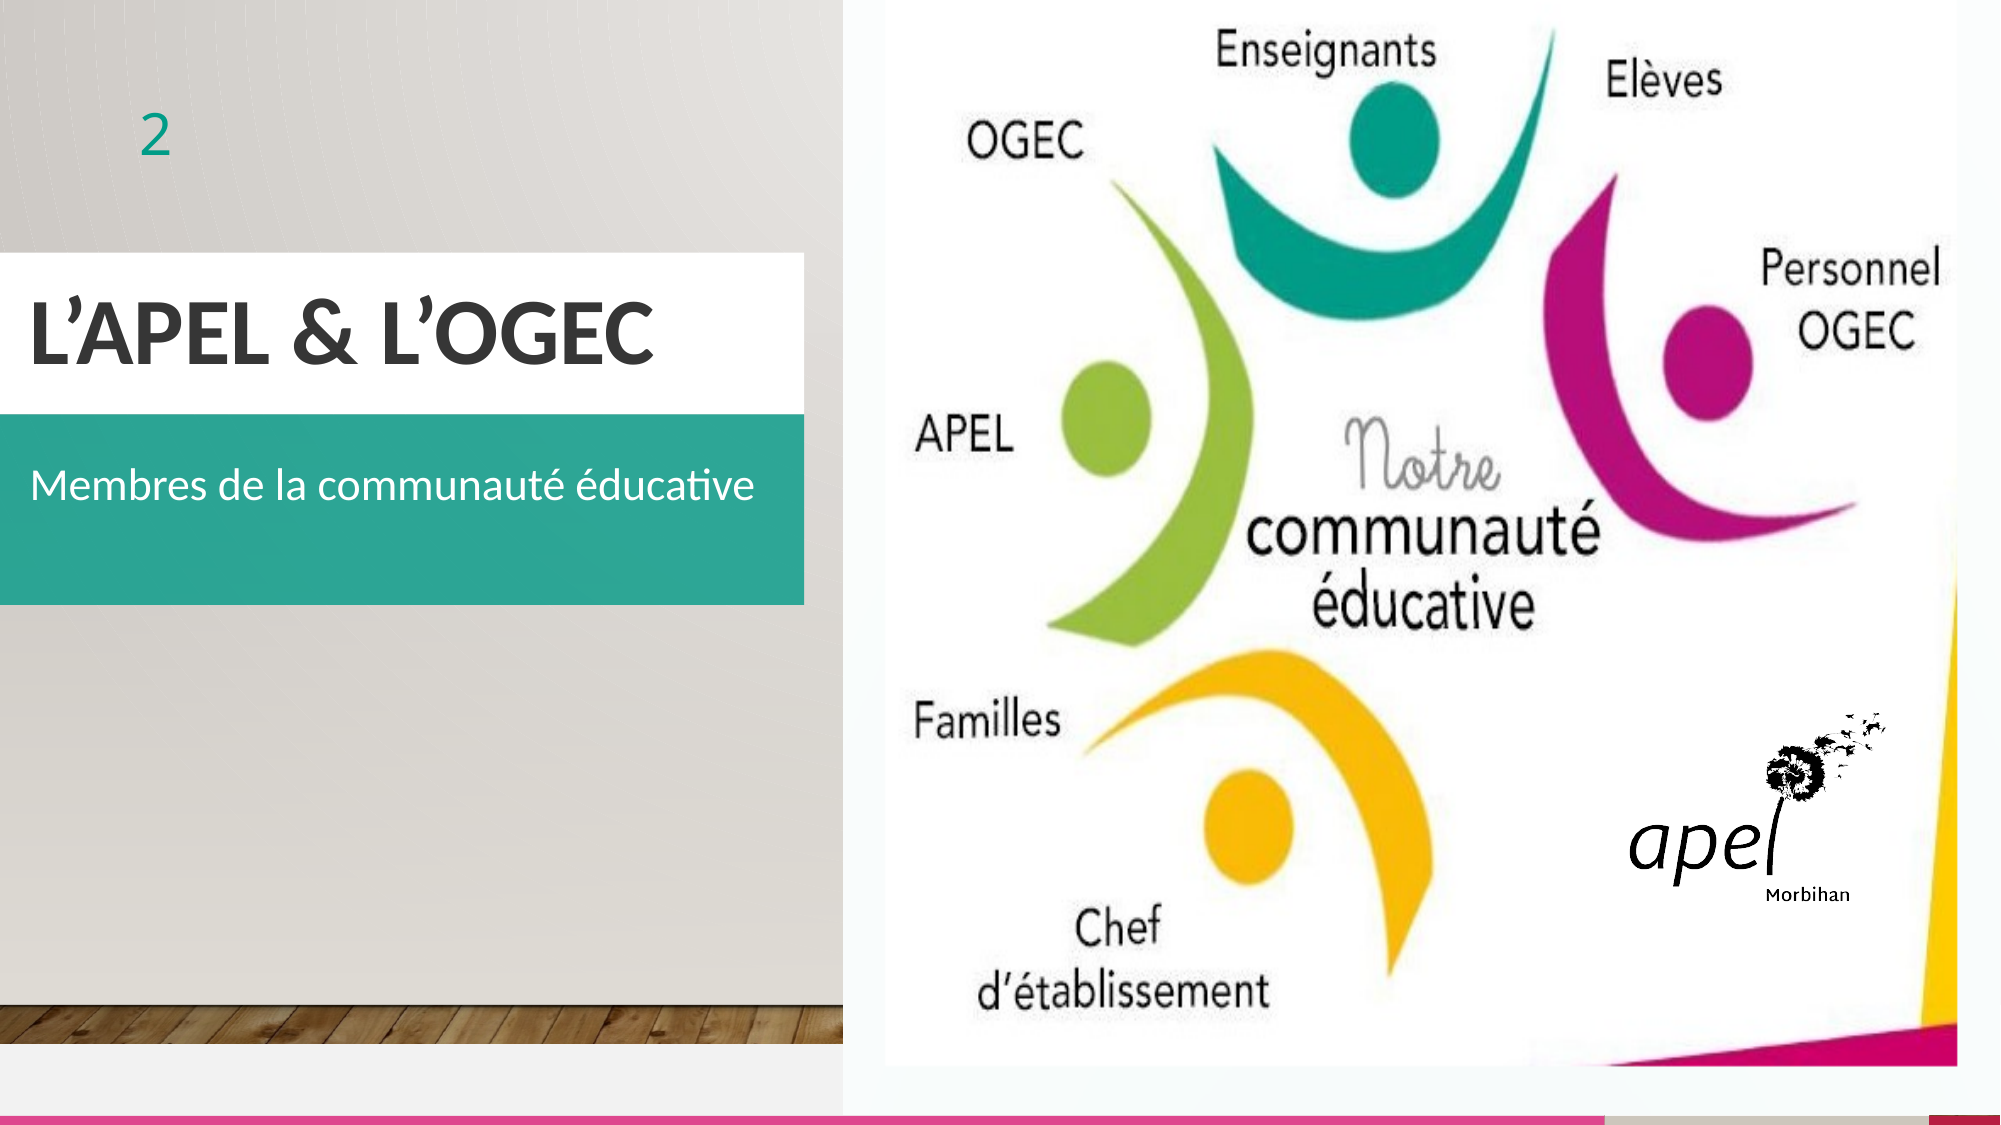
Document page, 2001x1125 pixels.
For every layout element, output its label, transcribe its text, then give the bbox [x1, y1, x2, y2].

list Membres de la communauté éducative [0, 414, 805, 605]
slide_number 2 [54, 89, 188, 172]
picture [0, 0, 2000, 1115]
title L’Apel & l’ogec [0, 252, 805, 414]
